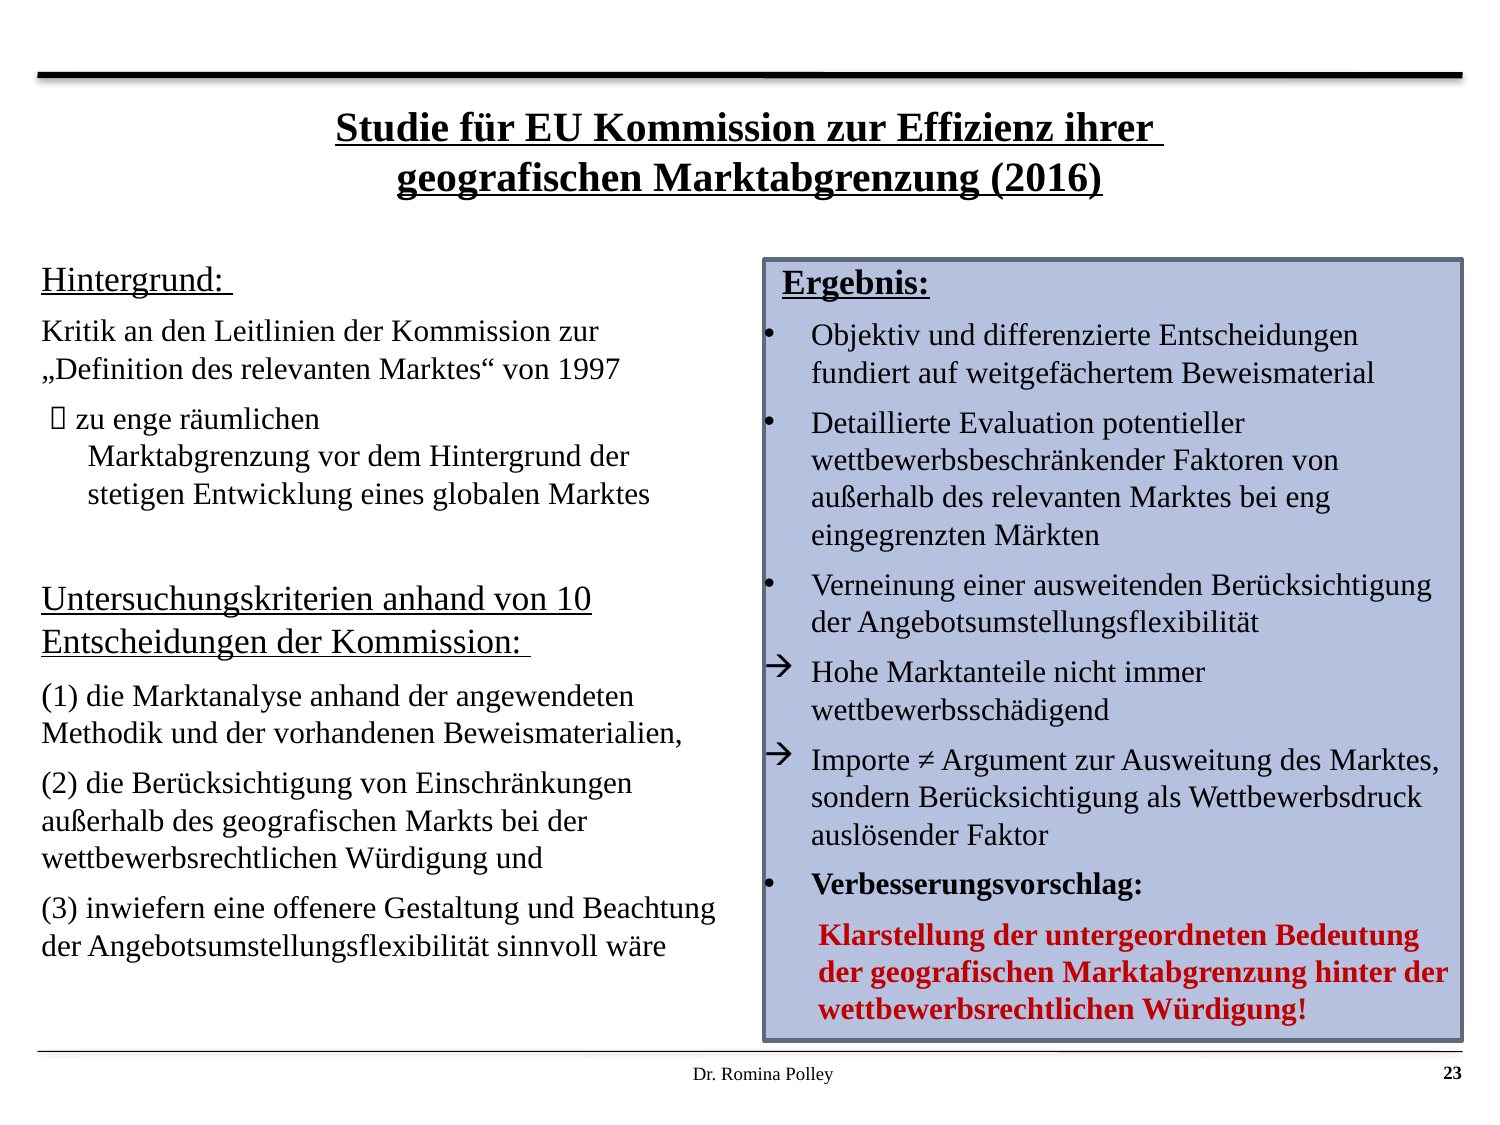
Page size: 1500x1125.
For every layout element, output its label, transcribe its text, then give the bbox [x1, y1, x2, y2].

footer Dr. Romina Polley [236, 1061, 1290, 1092]
title Studie für EU Kommission zur Effizienz ihrer geografischen Marktabgrenzung (2016) [37, 99, 1463, 250]
list Ergebnis: Objektiv und differenzierte Entscheidungen fundiert auf weitgefächertem Beweismaterial Detaillierte Evaluation potentieller wettbewerbsbeschränkender Faktoren von außerhalb des relevanten Marktes bei eng eingegrenzten Märkten Verneinung einer ausweitenden Berücksichtigung der Angebotsumstellungsflexibilität Hohe Marktanteile nicht immer wettbewerbsschädigend Importe ≠ Argument zur Ausweitung des Marktes, sondern Berücksichtigung als Wettbewerbsdruck auslösender Faktor Verbesserungsvorschlag: Klarstellung der untergeordneten Bedeutung der geografischen Marktabgrenzung hinter der wettbewerbsrechtlichen Würdigung! [762, 257, 1464, 1043]
list Hintergrund: Kritik an den Leitlinien der Kommission zur „Definition des relevanten Marktes“ von 1997  zu enge räumlichen Marktabgrenzung vor dem Hintergrund der stetigen Entwicklung eines globalen Marktes Untersuchungskriterien anhand von 10 Entscheidungen der Kommission: (1) die Marktanalyse anhand der angewendeten Methodik und der vorhandenen Beweismaterialien, (2) die Berücksichtigung von Einschränkungen außerhalb des geografischen Markts bei der wettbewerbsrechtlichen Würdigung und (3) inwiefern eine offenere Gestaltung und Beachtung der Angebotsumstellungsflexibilität sinnvoll wäre [41, 208, 740, 920]
